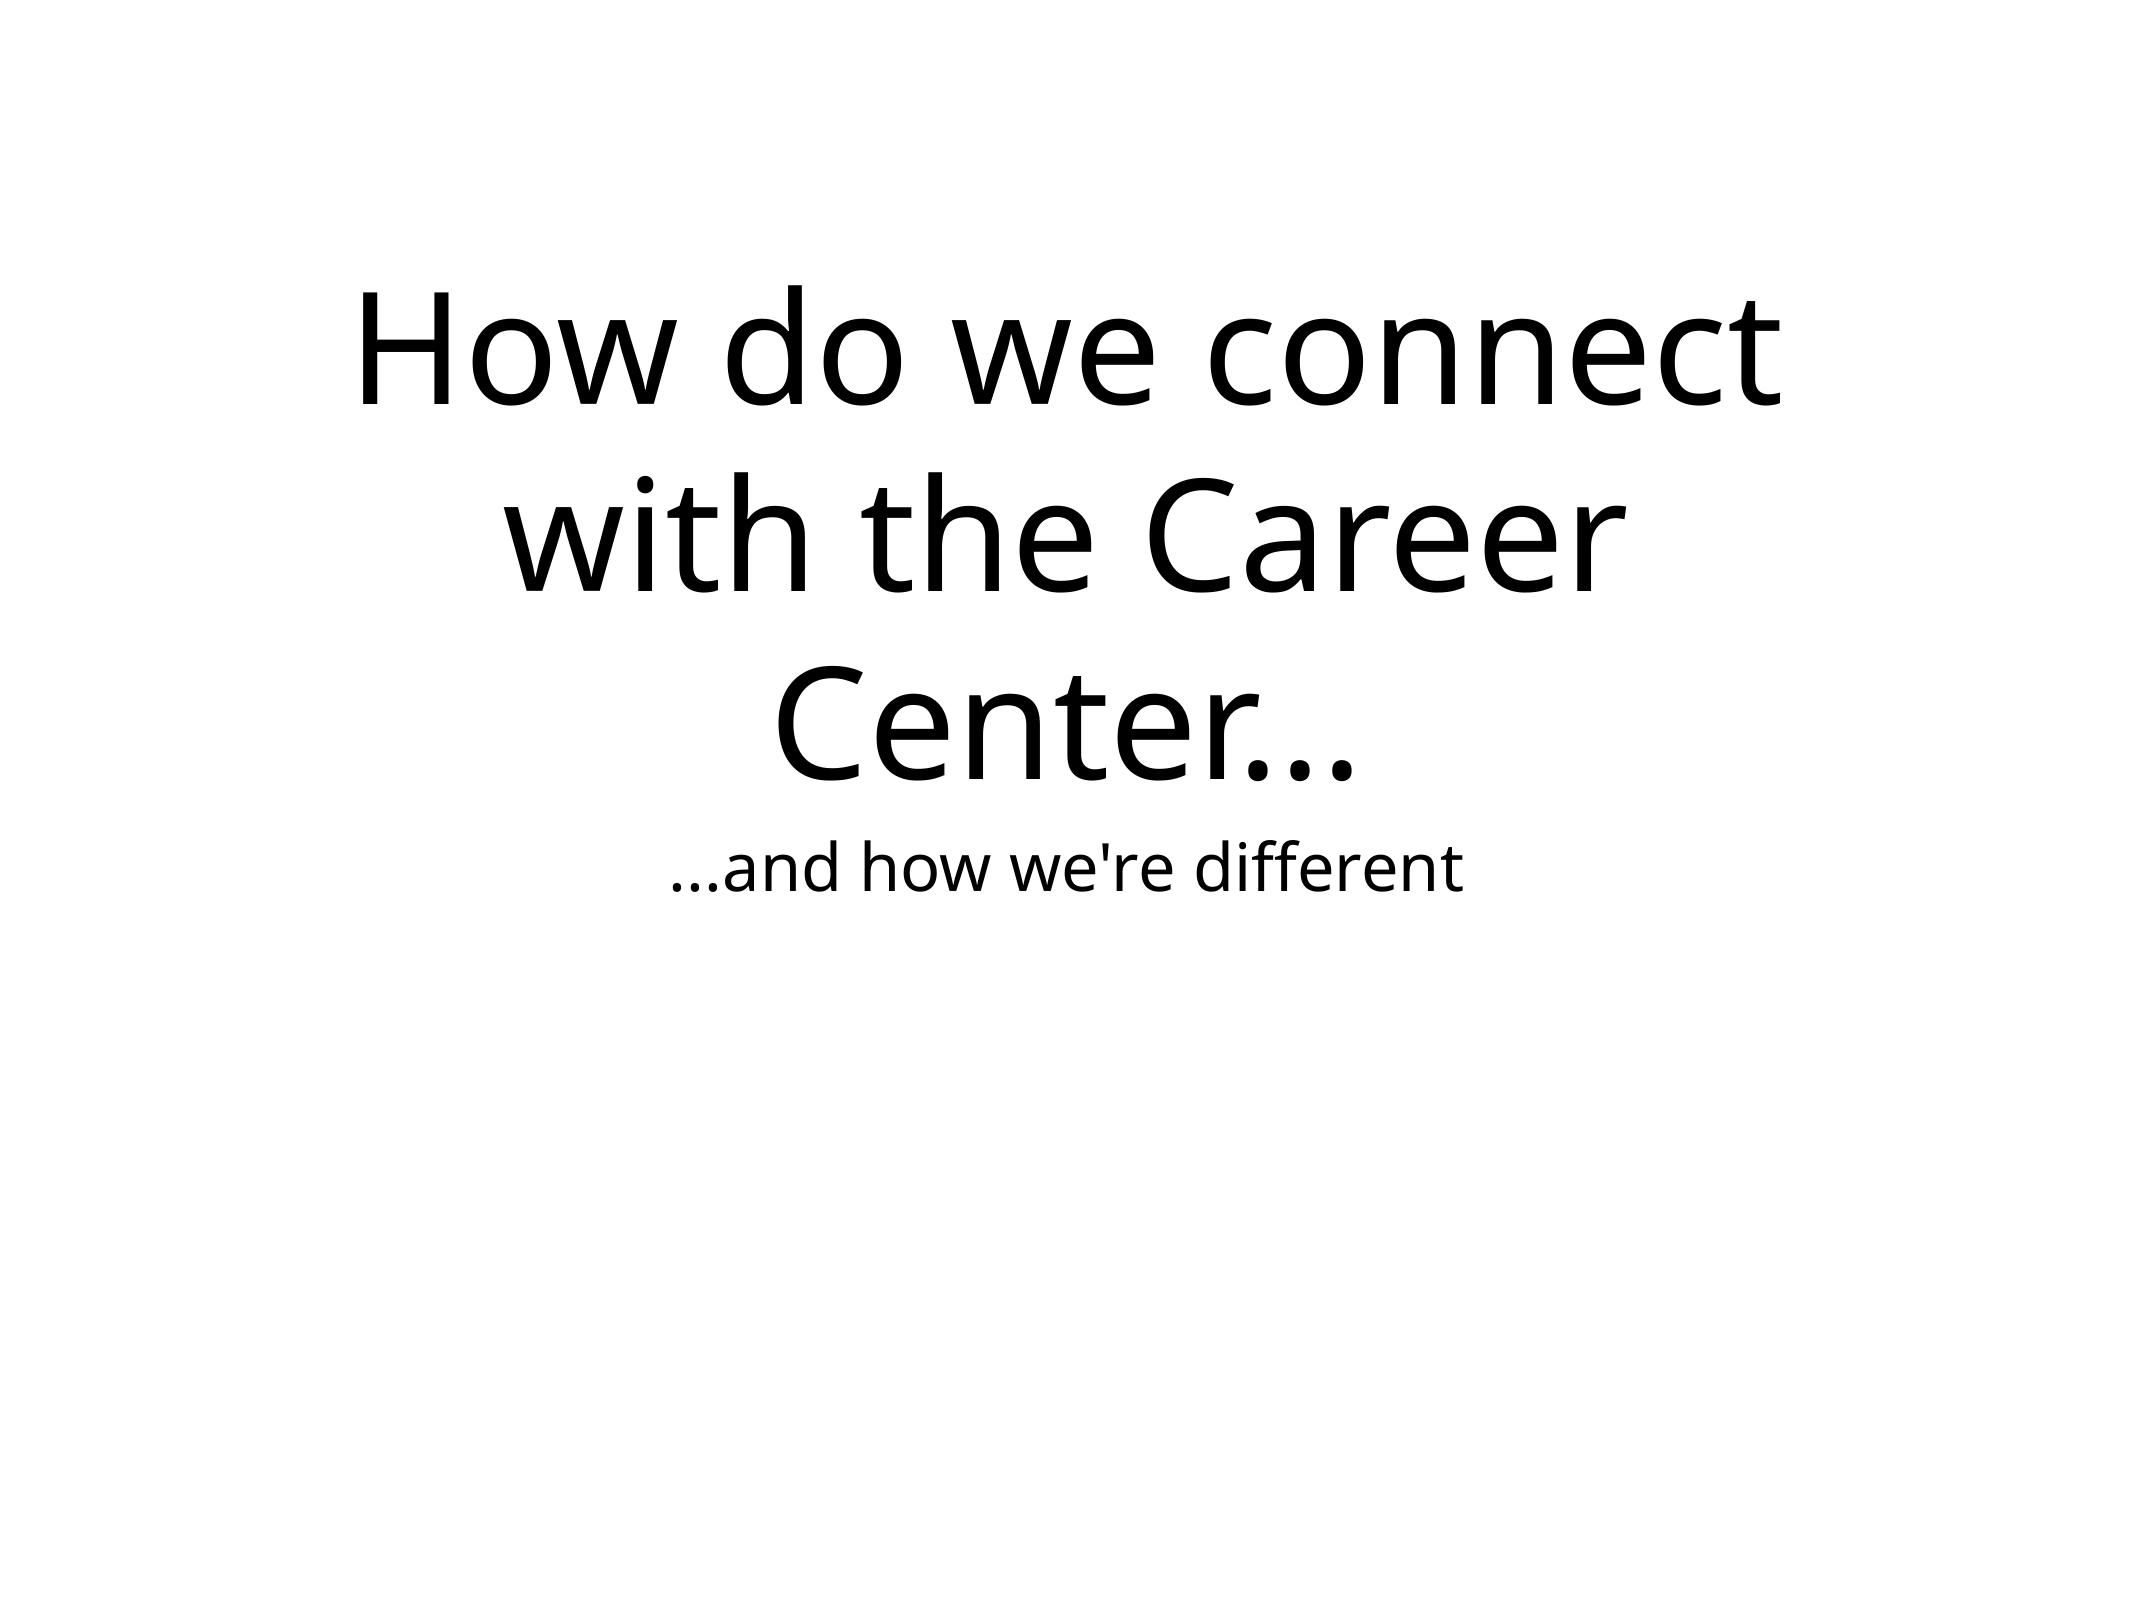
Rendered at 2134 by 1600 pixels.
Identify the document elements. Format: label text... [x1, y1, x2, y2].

title How do we connect with the Career Center... [208, 268, 1925, 811]
list ...and how we're different [208, 825, 1925, 1011]
